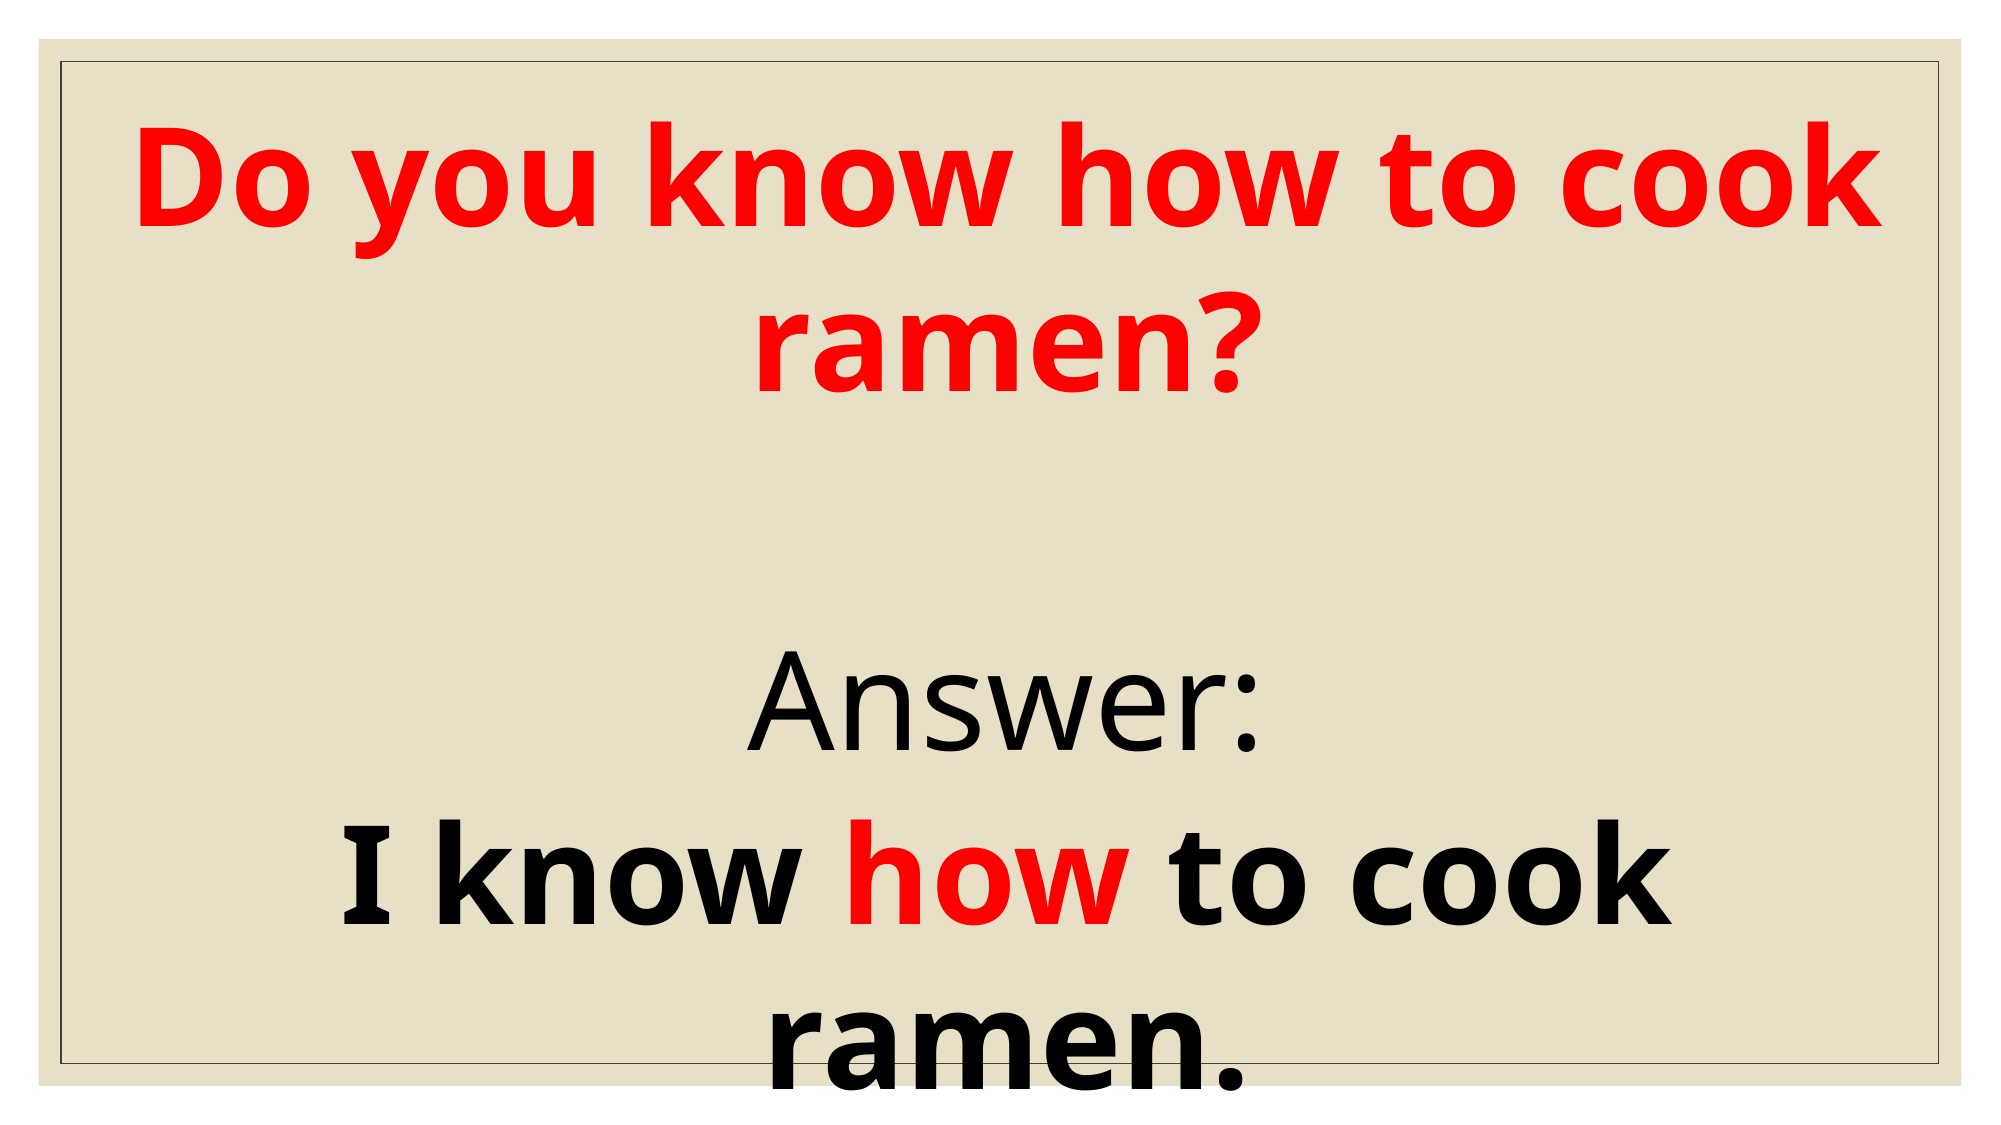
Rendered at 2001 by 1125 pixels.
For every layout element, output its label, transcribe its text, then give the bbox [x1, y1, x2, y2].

text_box Do you know how to cook ramen? [75, 81, 1939, 453]
text_box I know how to cook ramen. [75, 779, 1939, 980]
text_box Answer: [75, 605, 1939, 779]
